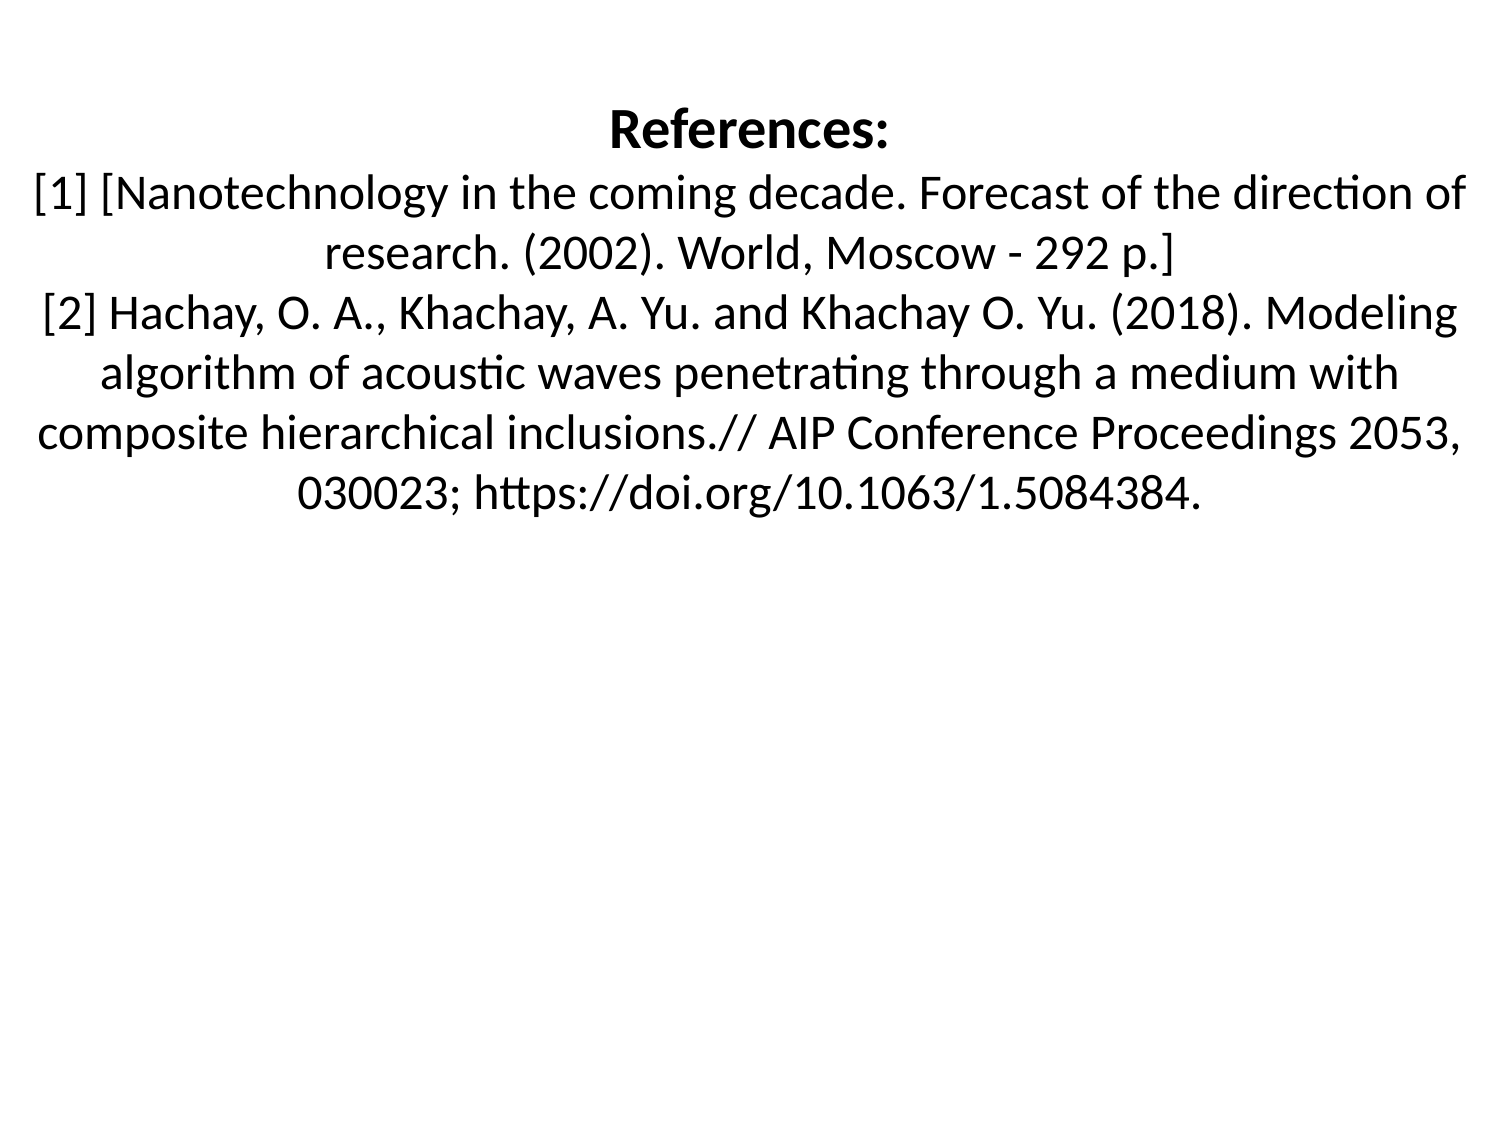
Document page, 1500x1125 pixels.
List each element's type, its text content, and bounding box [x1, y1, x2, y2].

title References: [1] [Nanotechnology in the coming decade. Forecast of the direction of research. (2002). World, Moscow - 292 p.] [2] Hachay, O. A., Khachay, A. Yu. and Khachay O. Yu. (2018). Modeling algorithm of acoustic waves penetrating through a medium with composite hierarchical inclusions.// AIP Conference Proceedings 2053, 030023; https://doi.org/10.1063/1.5084384. [0, 0, 1500, 610]
